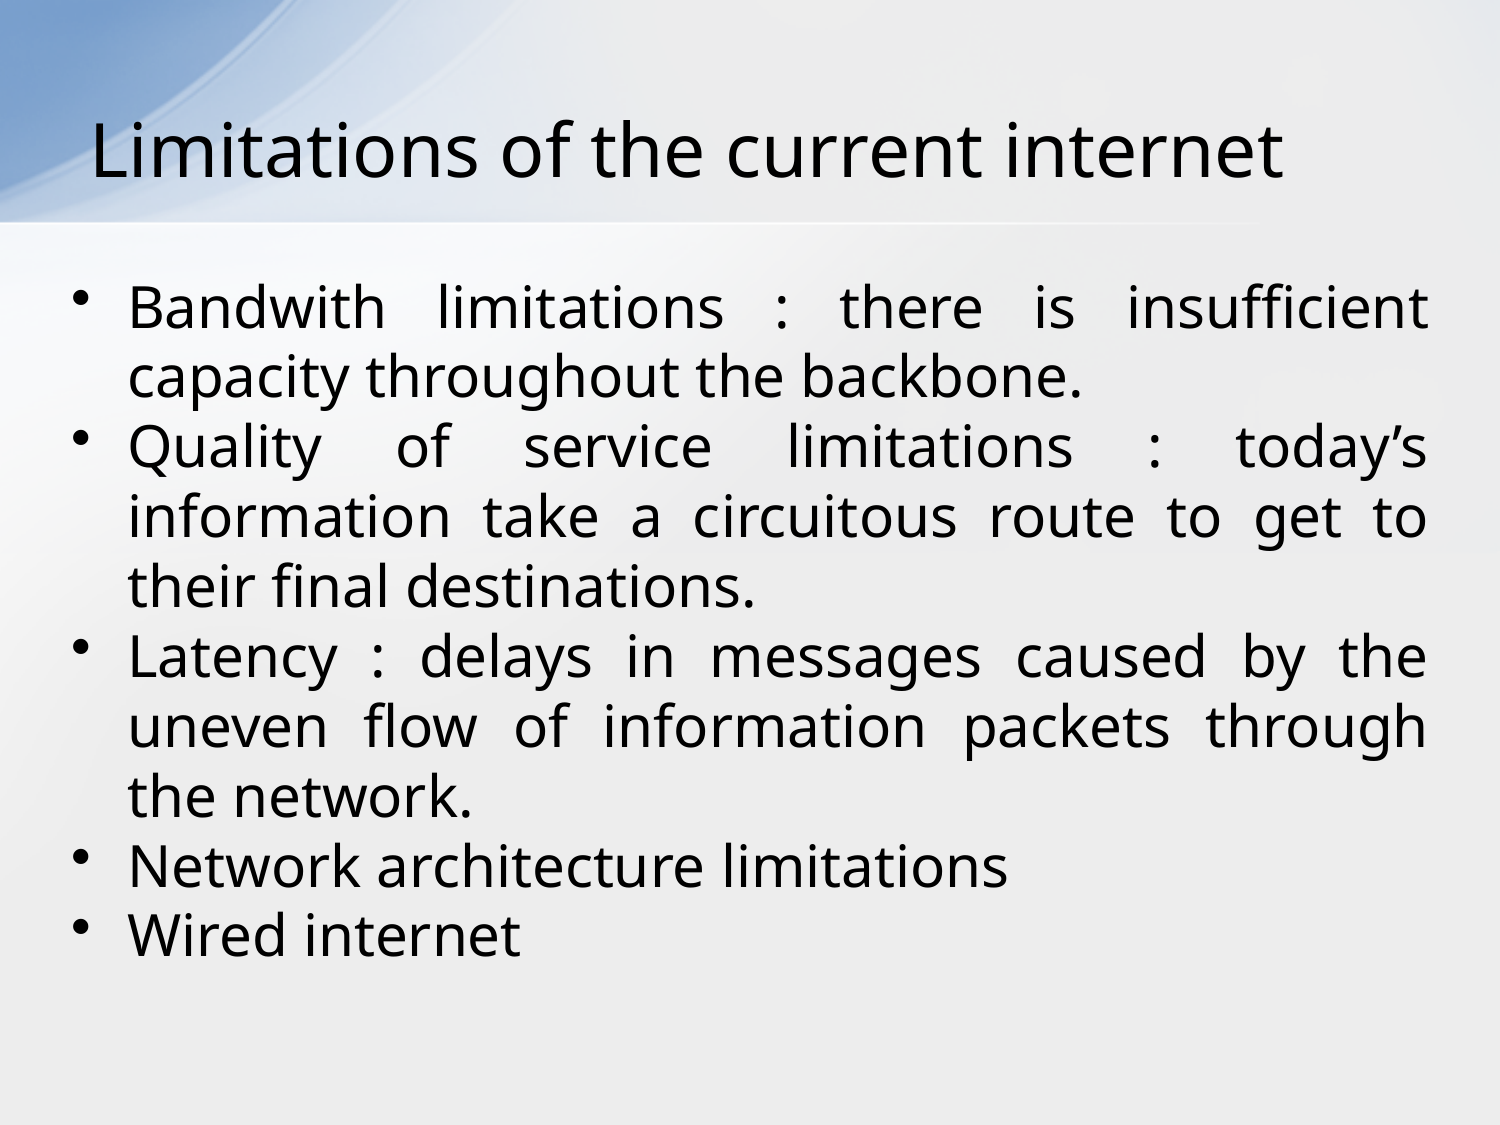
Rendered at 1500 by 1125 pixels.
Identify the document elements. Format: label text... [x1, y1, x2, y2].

list Bandwith limitations : there is insufficient capacity throughout the backbone. Quality of service limitations : today’s information take a circuitous route to get to their final destinations. Latency : delays in messages caused by the uneven flow of information packets through the network. Network architecture limitations Wired internet [56, 262, 1444, 1100]
picture [0, 0, 1500, 1125]
title Limitations of the current internet [75, 58, 1425, 200]
